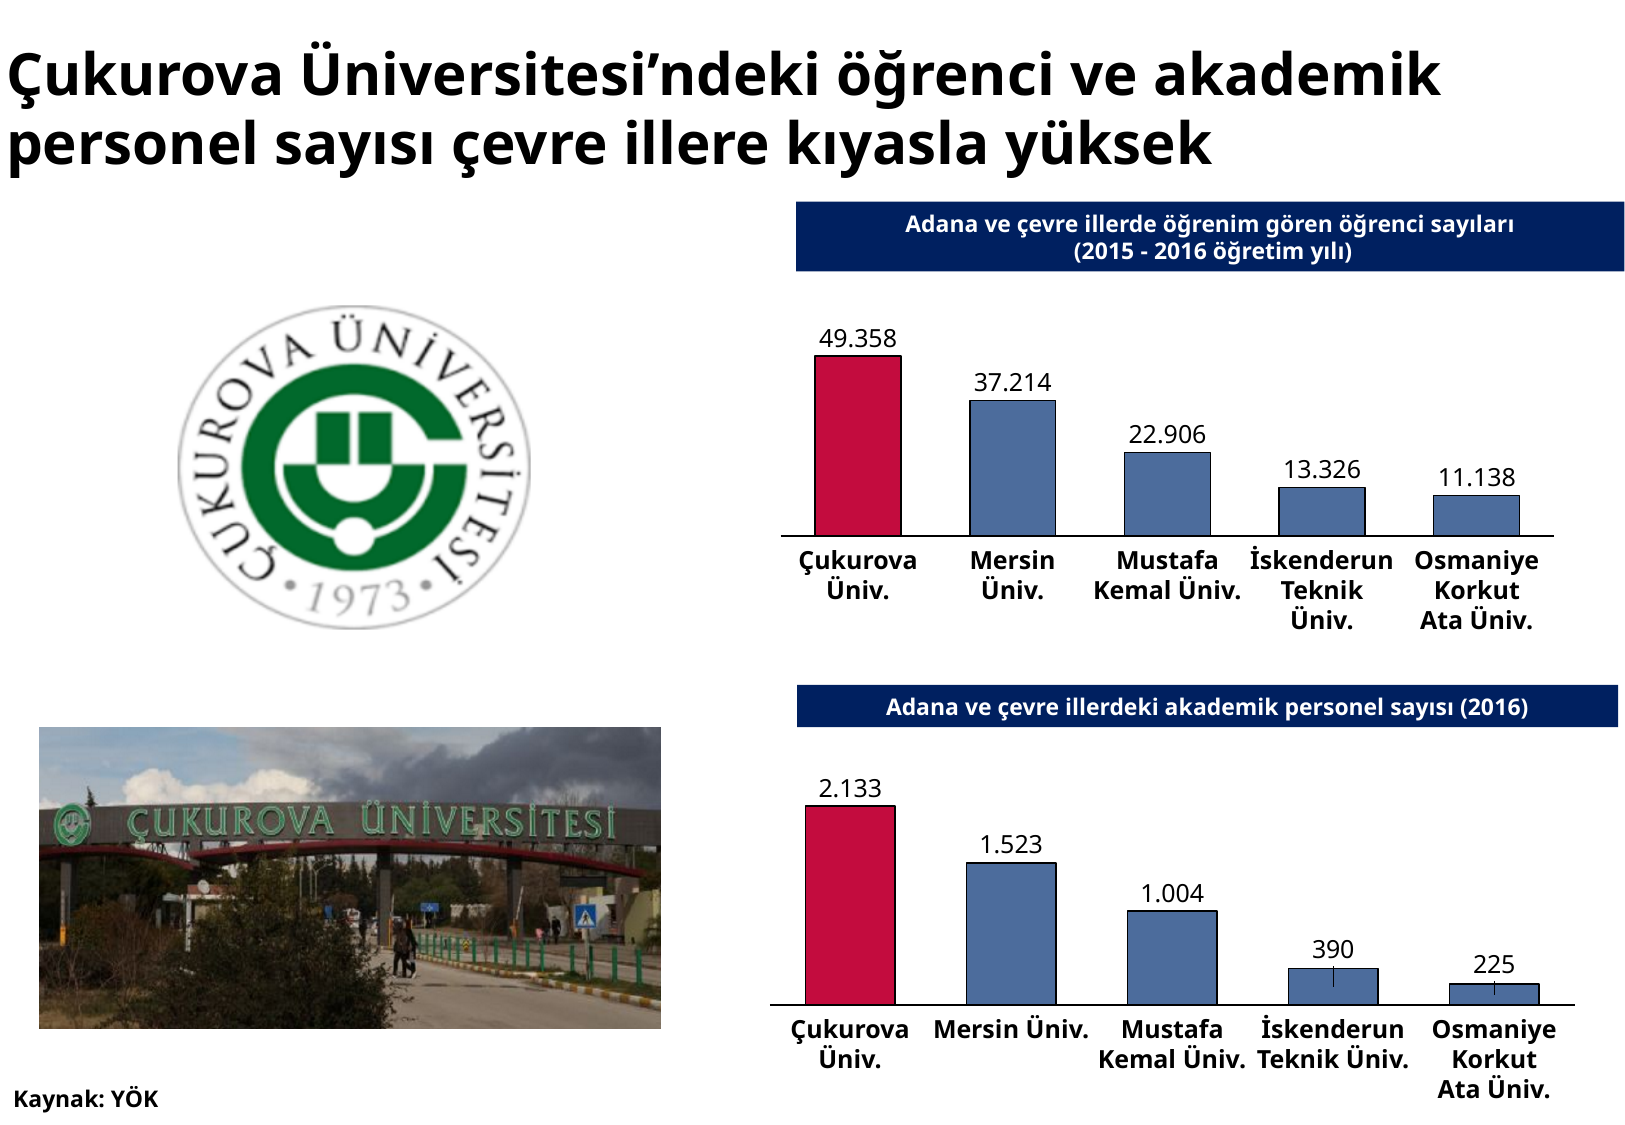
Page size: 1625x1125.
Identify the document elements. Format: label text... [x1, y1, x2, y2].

text_box İskenderun Teknik Üniv. [1254, 1027, 1413, 1074]
text_box Kaynak: YÖK [0, 1077, 1600, 1120]
text_box Mustafa Kemal Üniv. [1091, 558, 1244, 605]
title Çukurova Üniversitesi’ndeki öğrenci ve akademik personel sayısı çevre illere kıyasla yüksek [5, 36, 1612, 155]
text_box Çukurova Üniv. [797, 558, 919, 605]
text_box Adana ve çevre illerdeki akademik personel sayısı (2016) [797, 684, 1619, 728]
picture [39, 727, 661, 1029]
text_box Mersin Üniv. [969, 558, 1056, 605]
text_box Çukurova Üniv. [789, 1027, 911, 1074]
text_box Osmaniye Korkut Ata Üniv. [1431, 1027, 1557, 1104]
text_box İskenderun Teknik Üniv. [1249, 558, 1395, 635]
chart [755, 792, 1589, 1019]
text_box Adana ve çevre illerde öğrenim gören öğrenci sayıları (2015 - 2016 öğretim yılı) [796, 201, 1625, 272]
text_box 2.133 [815, 772, 885, 791]
picture [147, 277, 553, 643]
chart [766, 342, 1568, 551]
text_box 49.358 [816, 322, 900, 341]
text_box Osmaniye Korkut Ata Üniv. [1414, 558, 1540, 635]
text_box Mustafa Kemal Üniv. [1096, 1027, 1249, 1074]
text_box Mersin Üniv. [932, 1027, 1091, 1044]
